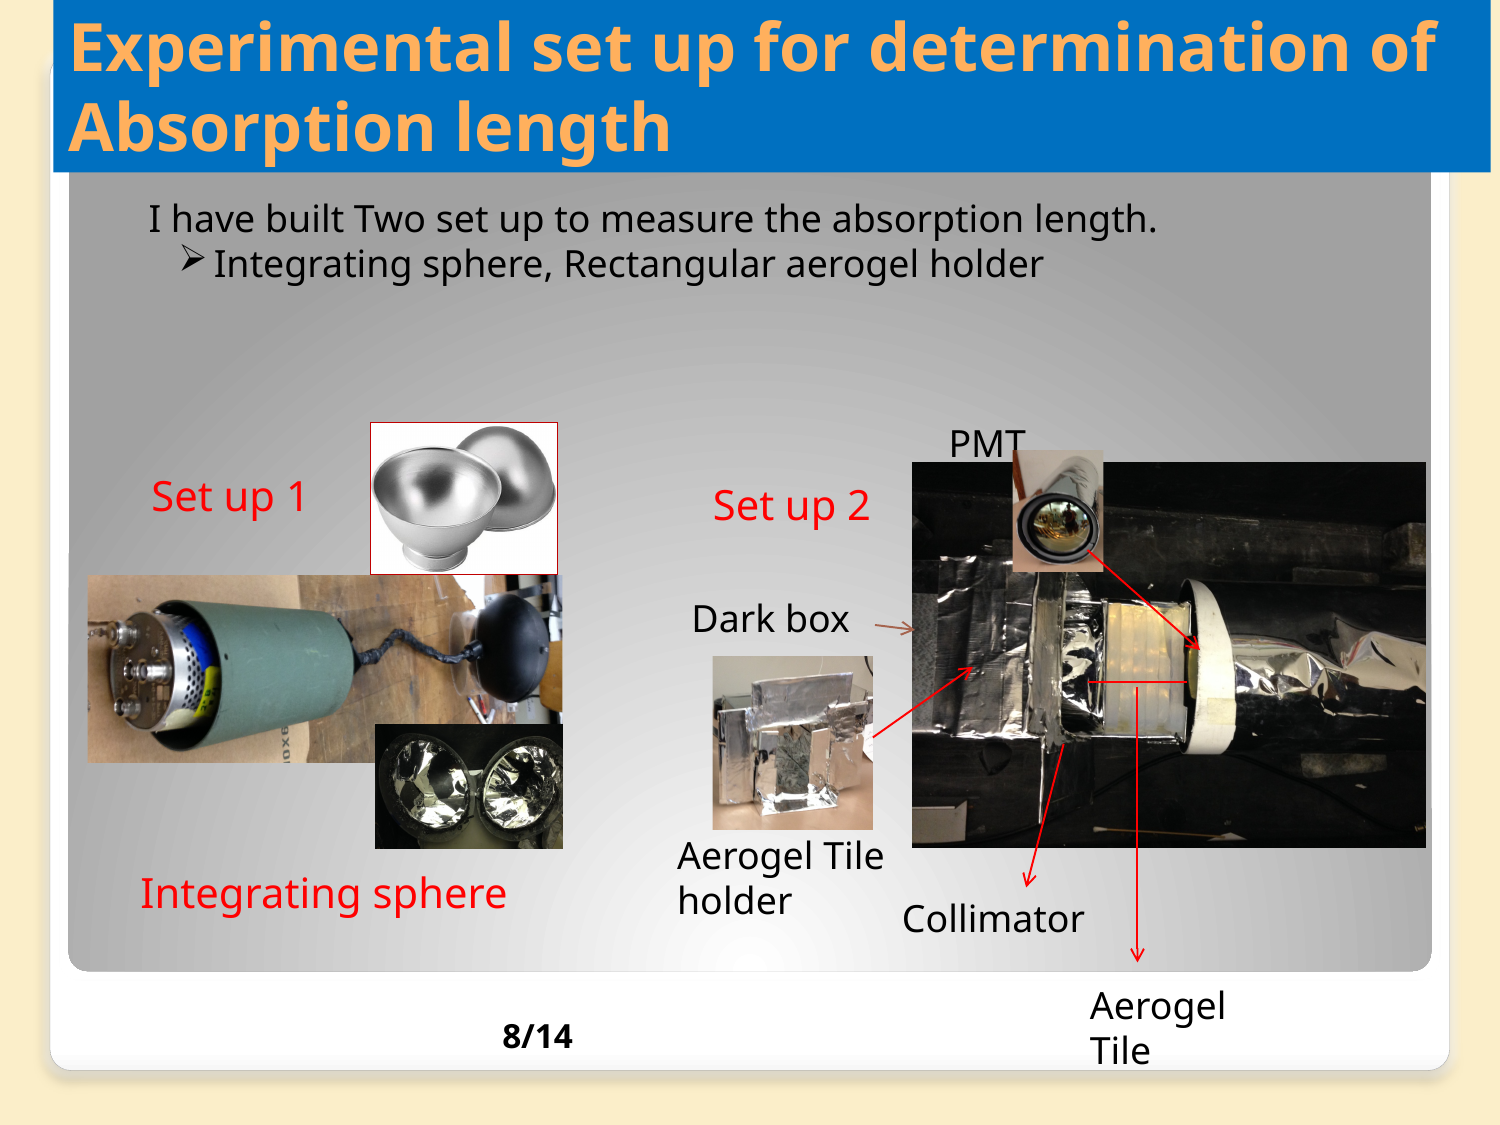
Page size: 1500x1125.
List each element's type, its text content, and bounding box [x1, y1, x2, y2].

text_box Aerogel Tile holder [662, 824, 950, 930]
text_box Collimator [887, 887, 1101, 948]
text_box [1025, 743, 1065, 888]
text_box Aerogel Tile [1075, 974, 1275, 1080]
text_box I have built Two set up to measure the absorption length. Integrating sphere, Rectangular aerogel holder [124, 187, 1174, 338]
picture [1011, 449, 1104, 573]
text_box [874, 624, 916, 631]
text_box Set up 1 [126, 462, 325, 528]
text_box Dark box [676, 587, 865, 648]
picture [369, 422, 559, 576]
title Experimental set up for determination of Absorption length [53, 0, 1491, 173]
text_box Integrating sphere [114, 859, 523, 925]
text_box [872, 666, 974, 738]
text_box Set up 2 [698, 471, 887, 537]
picture [87, 574, 563, 763]
picture [711, 656, 874, 830]
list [374, 724, 563, 850]
picture [912, 462, 1426, 848]
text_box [1087, 549, 1201, 651]
text_box 8/14 [487, 987, 663, 1063]
text_box PMT [933, 412, 1051, 454]
